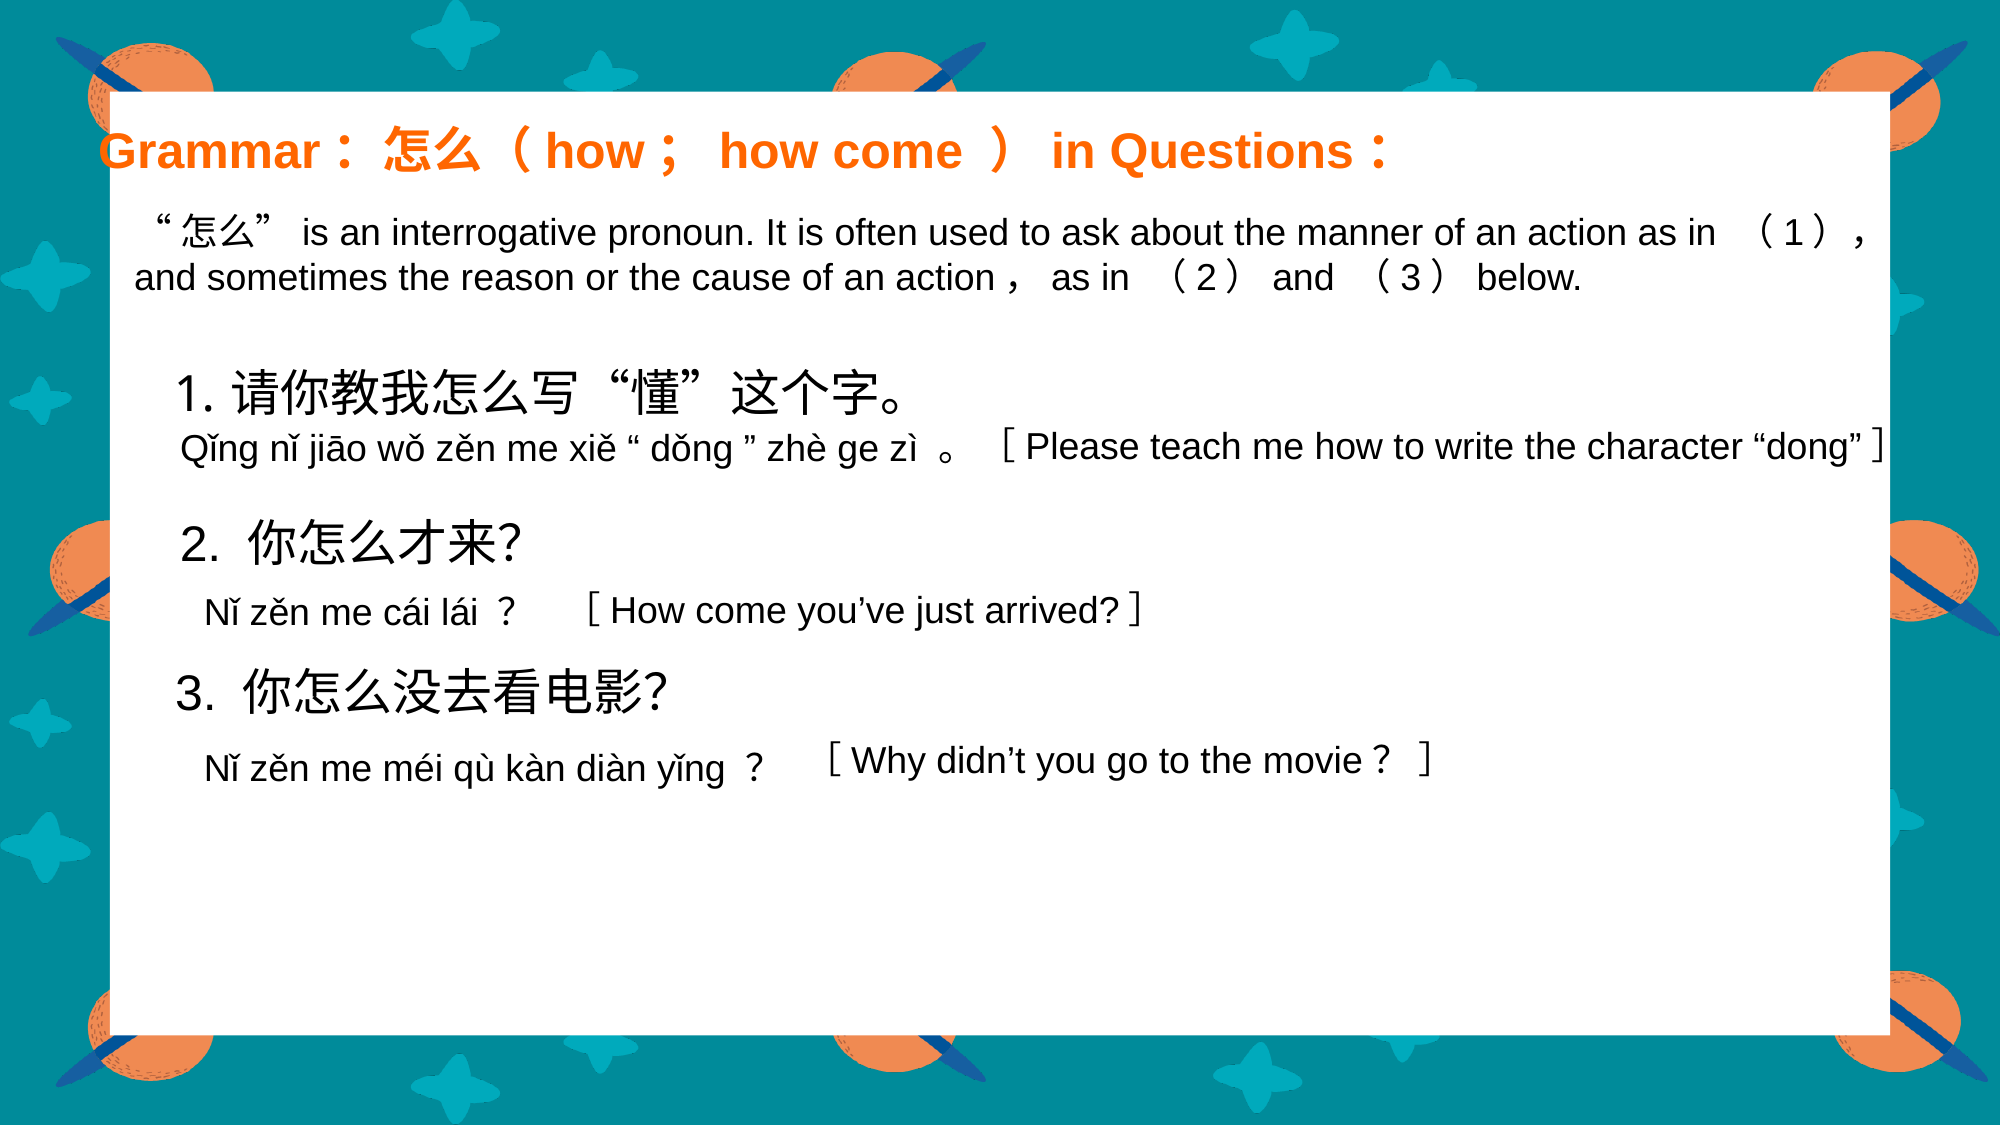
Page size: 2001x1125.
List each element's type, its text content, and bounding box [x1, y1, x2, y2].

text_box 请你教我怎么写“懂”这个字。 [159, 353, 945, 429]
text_box Nǐ zěn me cái lái ？ [189, 580, 551, 641]
text_box Grammar：怎么（how；how come ）in Questions： [83, 111, 1431, 246]
text_box ［How come you’ve just arrived?］ [548, 578, 1181, 639]
text_box 3. 你怎么没去看电影？ [160, 652, 719, 728]
picture [0, 0, 2000, 1125]
text_box ［Please teach me how to write the character “dong”］ [964, 414, 1924, 475]
text_box 2. 你怎么才来？ [165, 504, 574, 579]
text_box “怎么”is an interrogative pronoun. It is often used to ask about the manner of an action as in （1），and sometimes the reason or the cause of an action，as in （2）and （3）below. [119, 200, 1922, 350]
text_box Qǐng nǐ jiāo wǒ zěn me xiě “ dǒng ” zhè ge zì 。 [165, 416, 991, 477]
text_box ［Why didn’t you go to the movie？ ］ [789, 728, 1471, 789]
text_box Nǐ zěn me méi qù kàn diàn yǐng ？ [189, 736, 798, 797]
